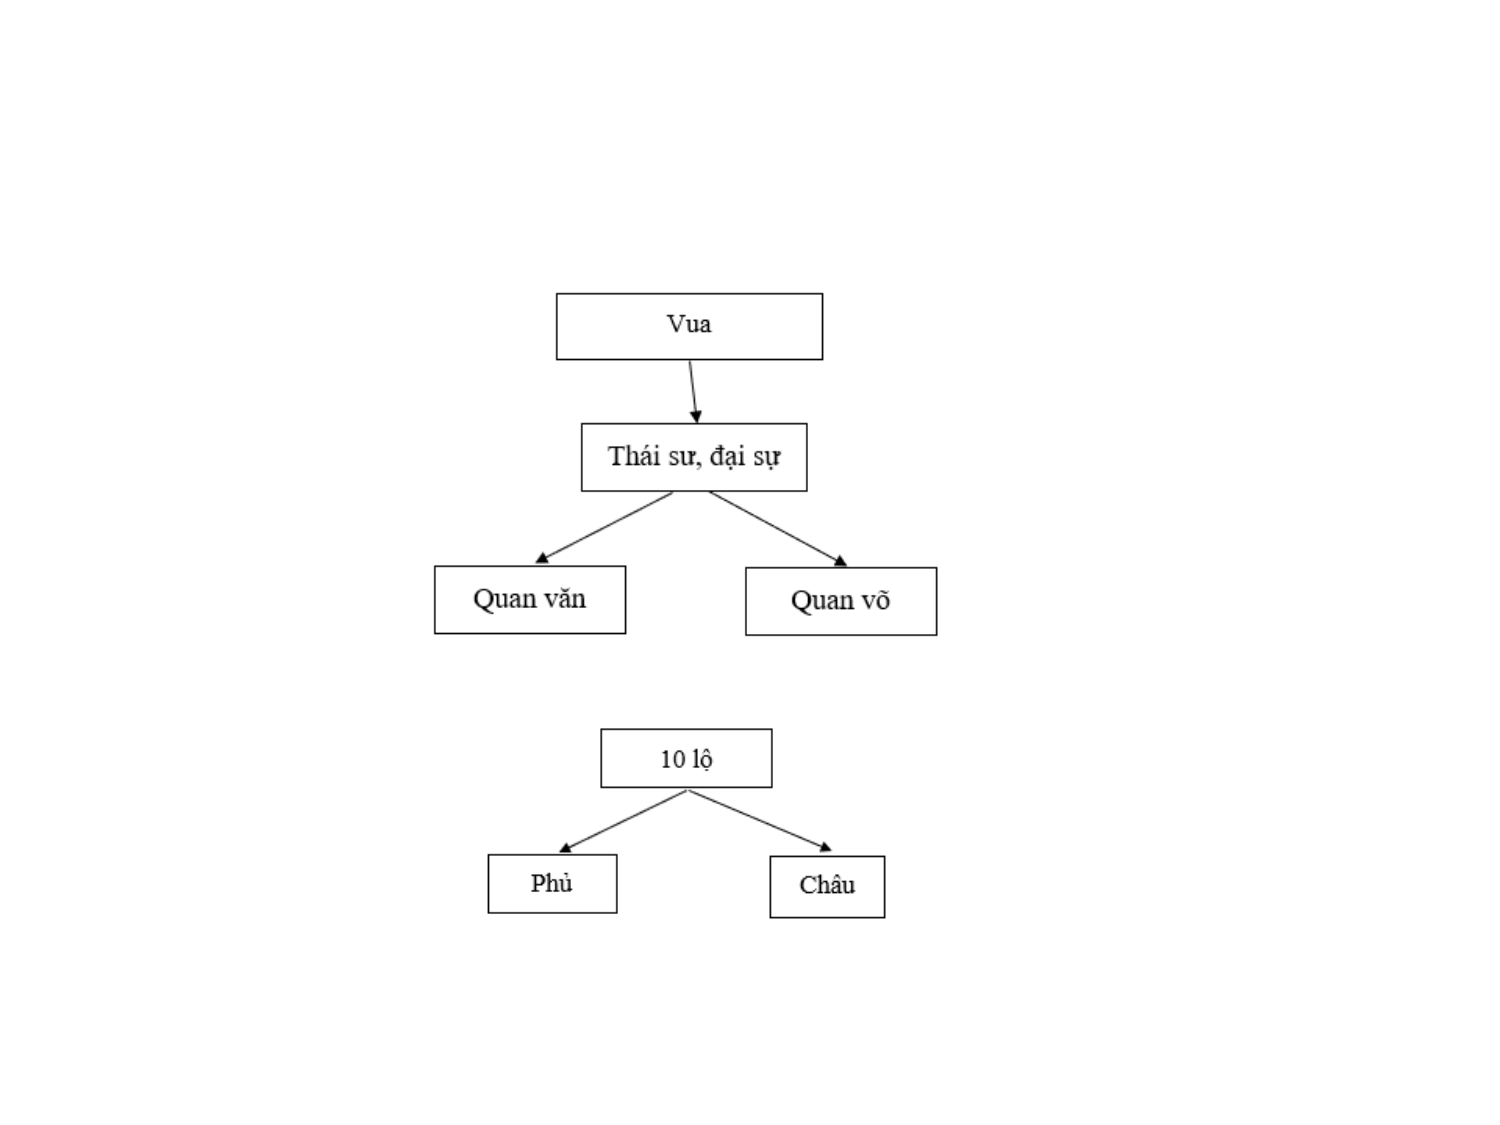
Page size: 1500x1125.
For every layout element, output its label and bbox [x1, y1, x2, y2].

picture [424, 287, 944, 644]
picture [477, 724, 892, 925]
